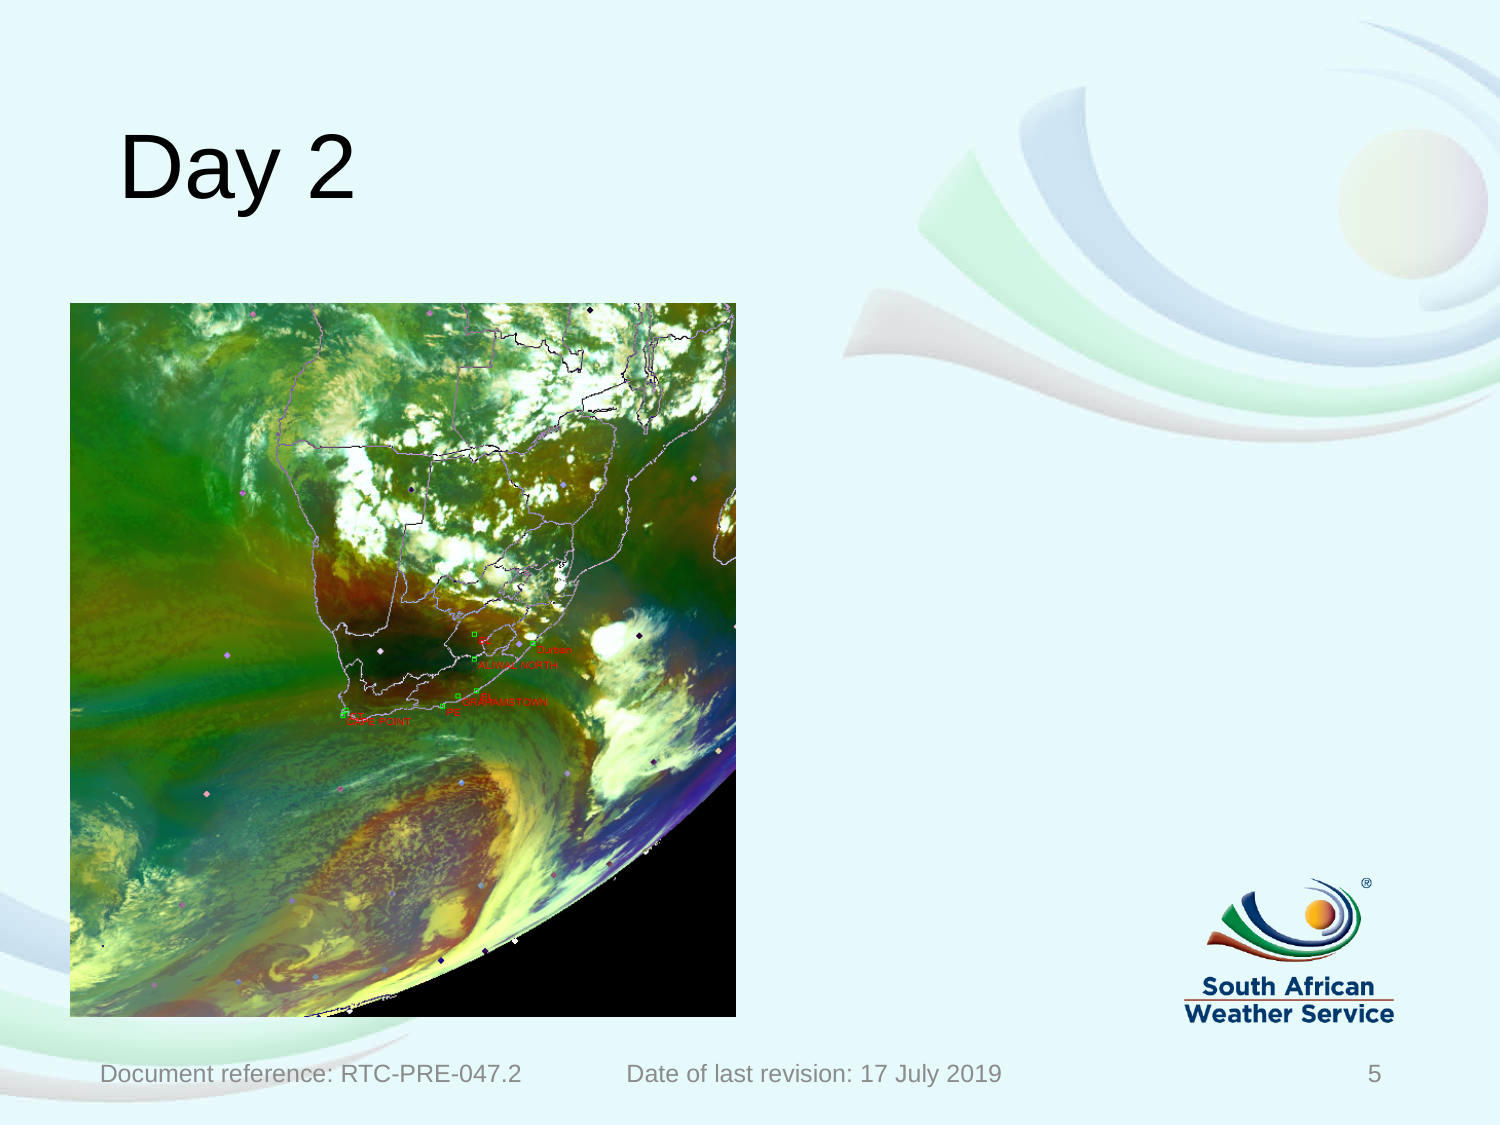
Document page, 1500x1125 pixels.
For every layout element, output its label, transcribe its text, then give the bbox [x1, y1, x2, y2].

slide_number 5 [1059, 1042, 1397, 1103]
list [70, 303, 736, 1017]
title Day 2 [103, 59, 1397, 278]
footer Document reference: RTC-PRE-047.2 Date of last revision: 17 July 2019 [60, 1042, 1045, 1103]
picture [0, 0, 1500, 1125]
